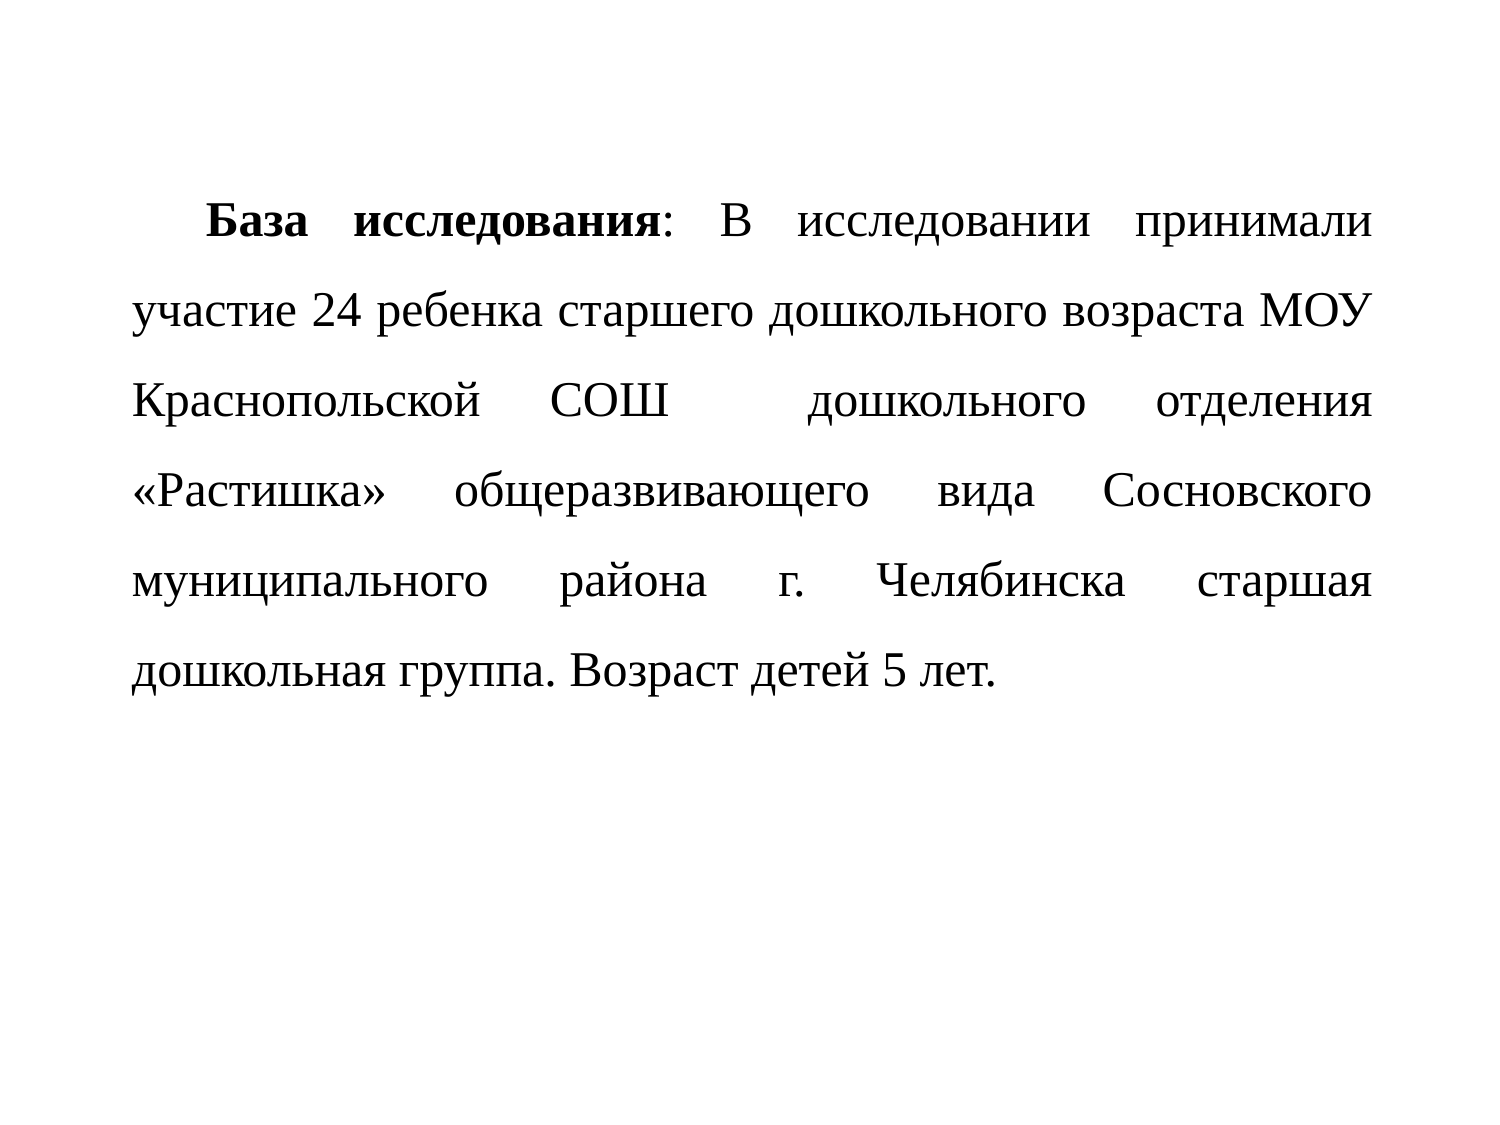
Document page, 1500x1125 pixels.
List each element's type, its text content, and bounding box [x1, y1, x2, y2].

text_box База исследования: В исследовании принимали участие 24 ребенка старшего дошкольного возраста МОУ Краснопольской СОШ дошкольного отделения «Растишка» общеразвивающего вида Сосновского муниципального района г. Челябинска старшая дошкольная группа. Возраст детей 5 лет. [117, 148, 1388, 704]
